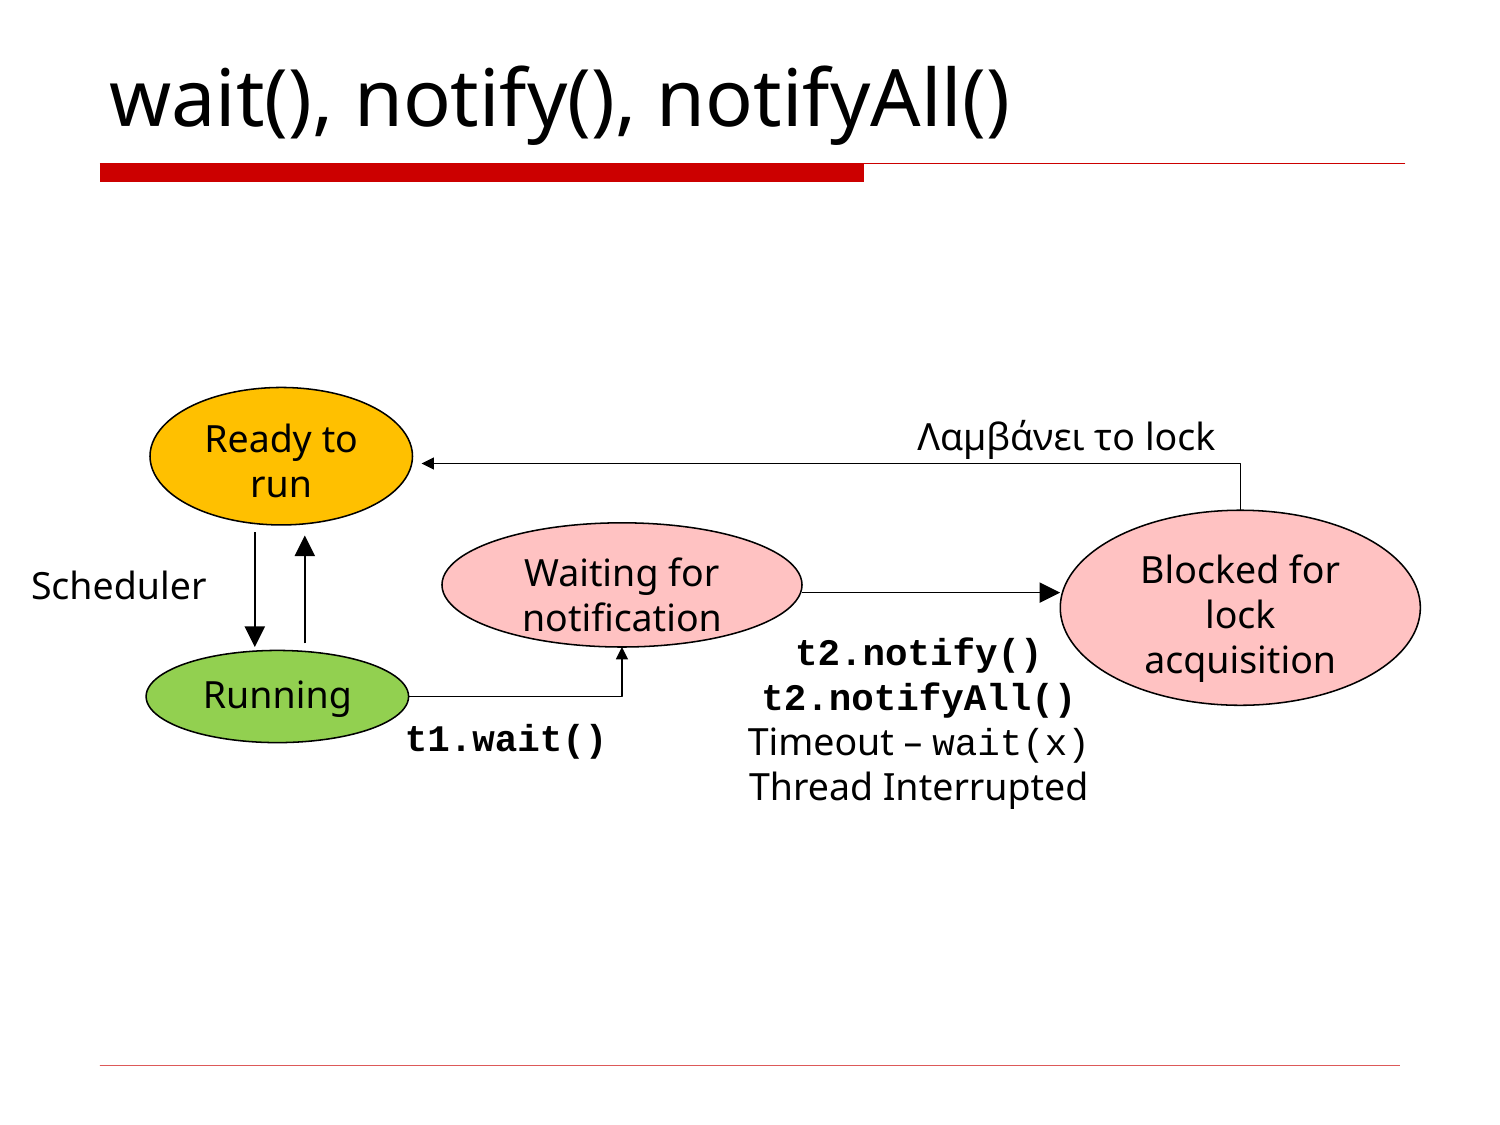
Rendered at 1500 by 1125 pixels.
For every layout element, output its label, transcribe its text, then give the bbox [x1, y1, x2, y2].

text_box Running [146, 650, 407, 743]
text_box t1.wait() [390, 706, 623, 766]
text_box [807, 601, 855, 897]
text_box Blocked for lock acquisition [1060, 510, 1421, 706]
text_box Λαμβάνει το lock [902, 405, 1231, 465]
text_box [807, 77, 855, 592]
text_box t2.notify() t2.notifyAll() Timeout – wait(x) Thread Interrupted [859, 620, 1105, 815]
text_box Waiting for notification [441, 522, 802, 647]
text_box Scheduler [16, 554, 222, 615]
title wait(), notify(), notifyAll() [93, 12, 1407, 151]
text_box t2.notify() t2.notifyAll() Timeout – wait(x) Thread Interrupted [732, 620, 802, 815]
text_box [408, 646, 623, 697]
text_box Ready to run [150, 387, 413, 525]
